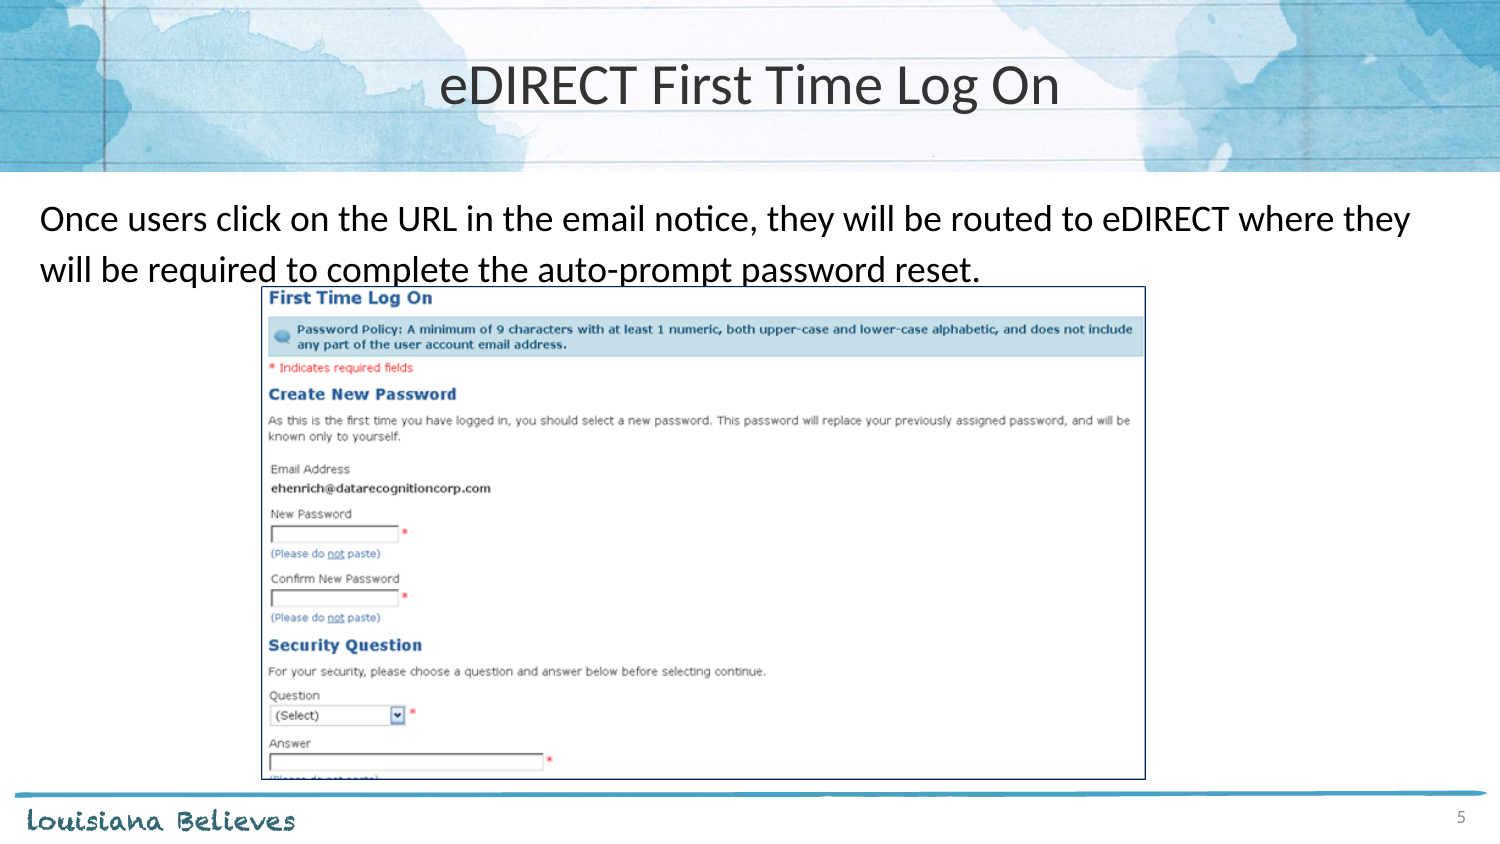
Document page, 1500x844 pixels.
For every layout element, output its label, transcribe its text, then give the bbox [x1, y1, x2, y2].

picture [261, 286, 1146, 780]
list Once users click on the URL in the email notice, they will be routed to eDIRECT where they will be required to complete the auto-prompt password reset. [24, 171, 1475, 754]
title eDIRECT First Time Log On [0, 0, 1500, 172]
picture [0, 786, 1500, 844]
